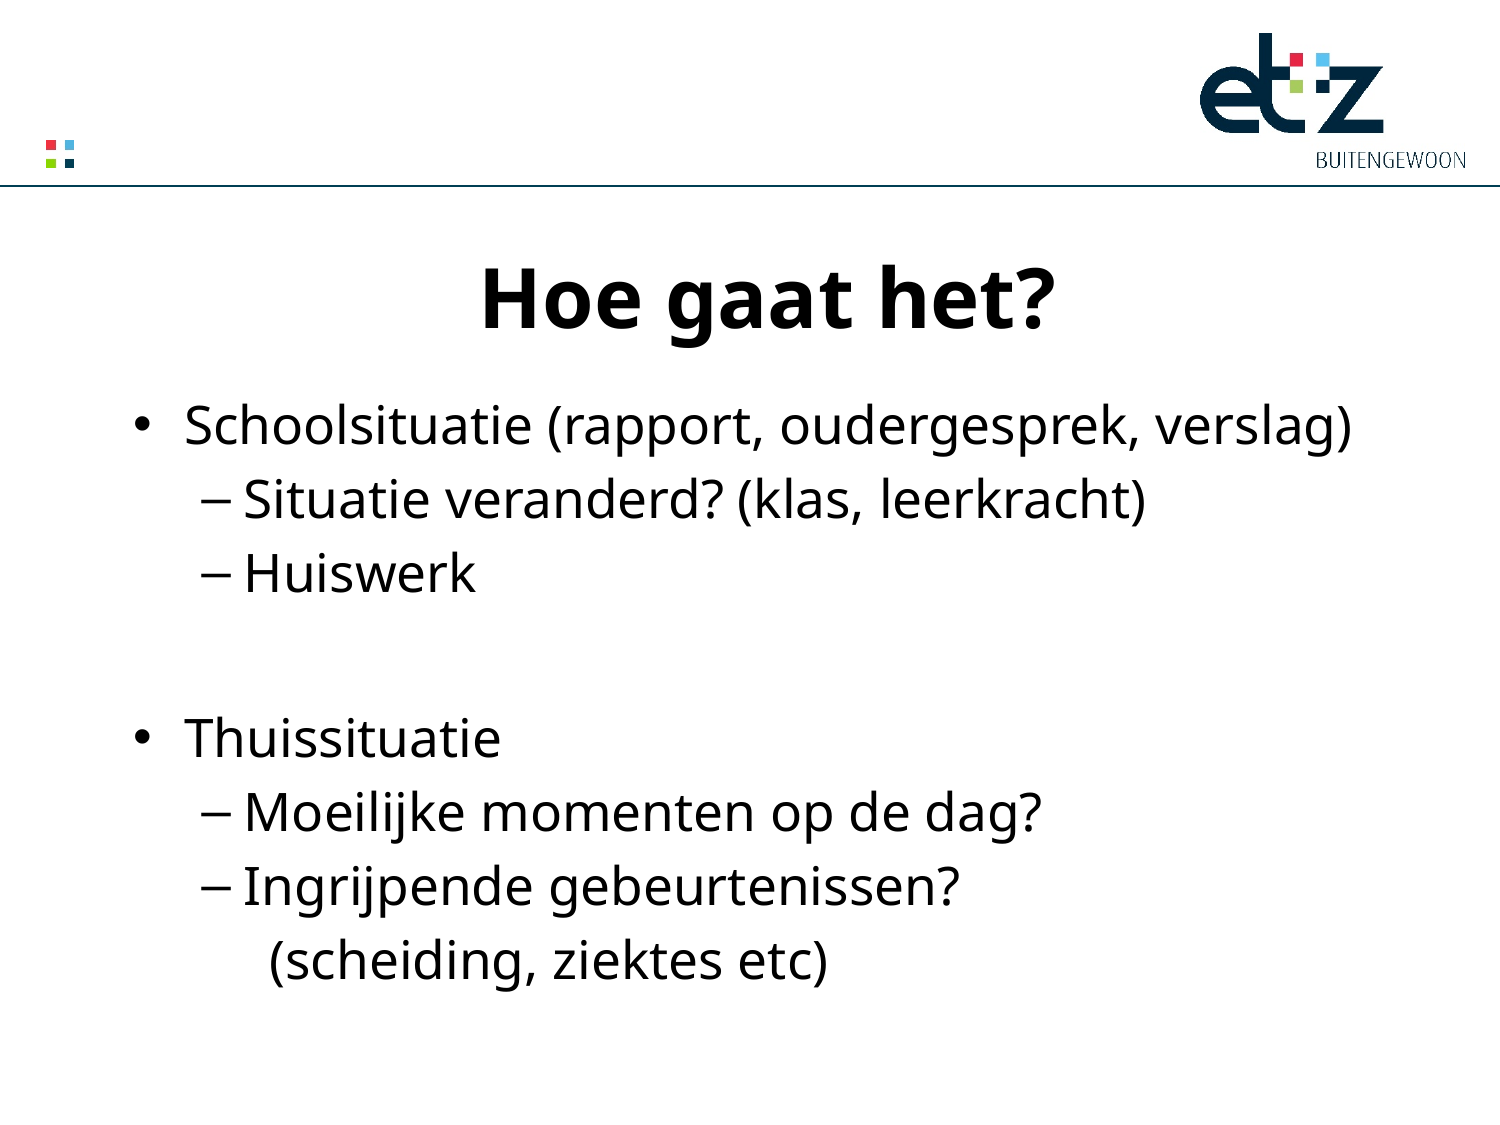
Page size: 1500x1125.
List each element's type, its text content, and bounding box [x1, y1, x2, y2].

picture [46, 140, 74, 168]
title Hoe gaat het? [118, 236, 1418, 355]
picture [1200, 33, 1465, 168]
list Schoolsituatie (rapport, oudergesprek, verslag) Situatie veranderd? (klas, leerkracht) Huiswerk Thuissituatie Moeilijke momenten op de dag? Ingrijpende gebeurtenissen? (scheiding, ziektes etc) [118, 383, 1418, 1004]
